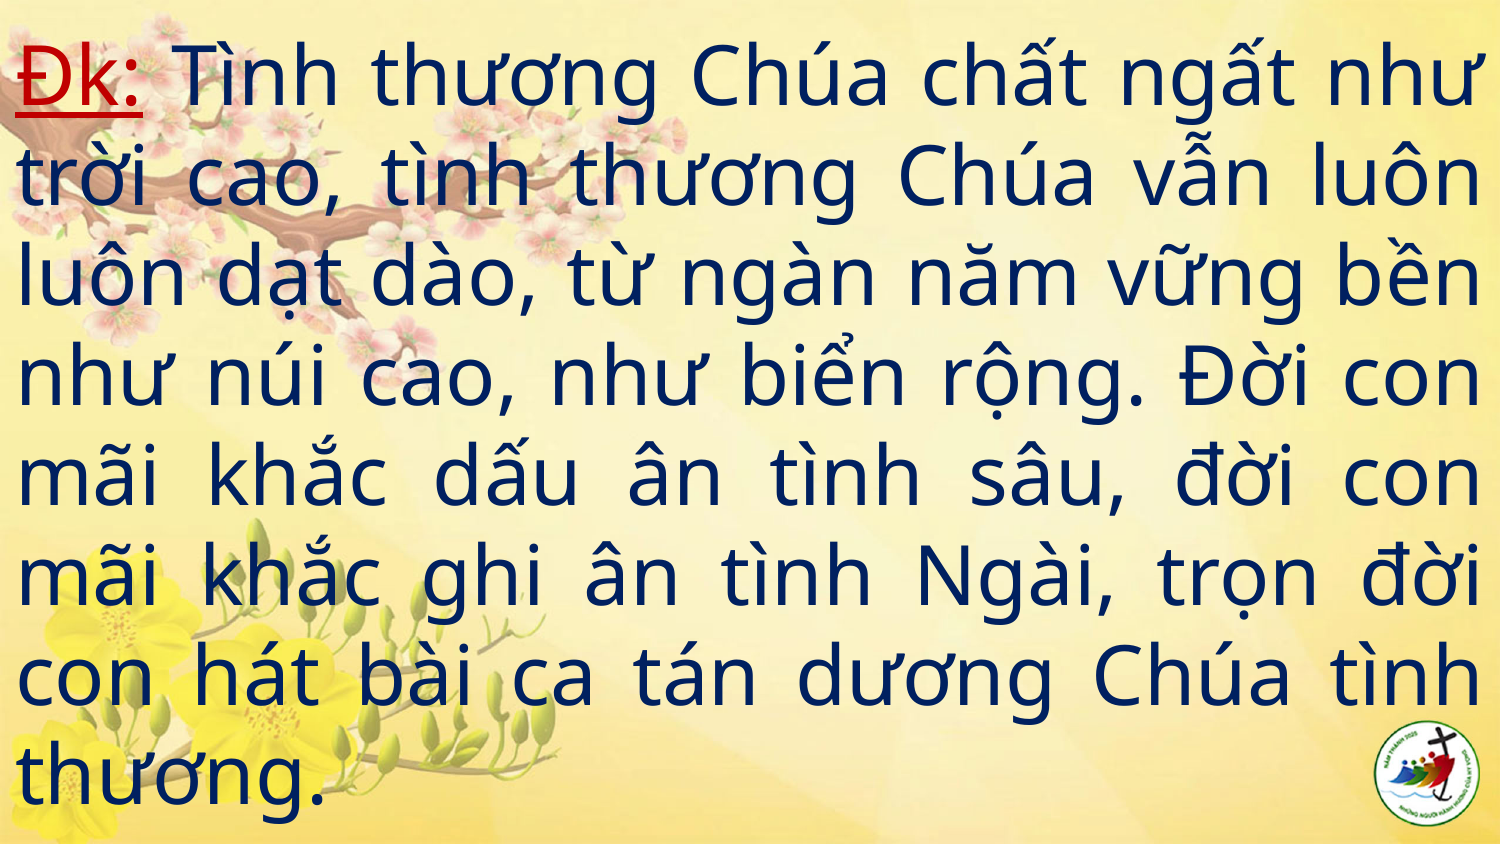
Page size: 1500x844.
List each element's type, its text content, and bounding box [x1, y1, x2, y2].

title Đk: Tình thương Chúa chất ngất như trời cao, tình thương Chúa vẫn luôn luôn dạt dào, từ ngàn năm vững bền như núi cao, như biển rộng. Đời con mãi khắc dấu ân tình sâu, đời con mãi khắc ghi ân tình Ngài, trọn đời con hát bài ca tán dương Chúa tình thương. [0, 0, 1500, 844]
